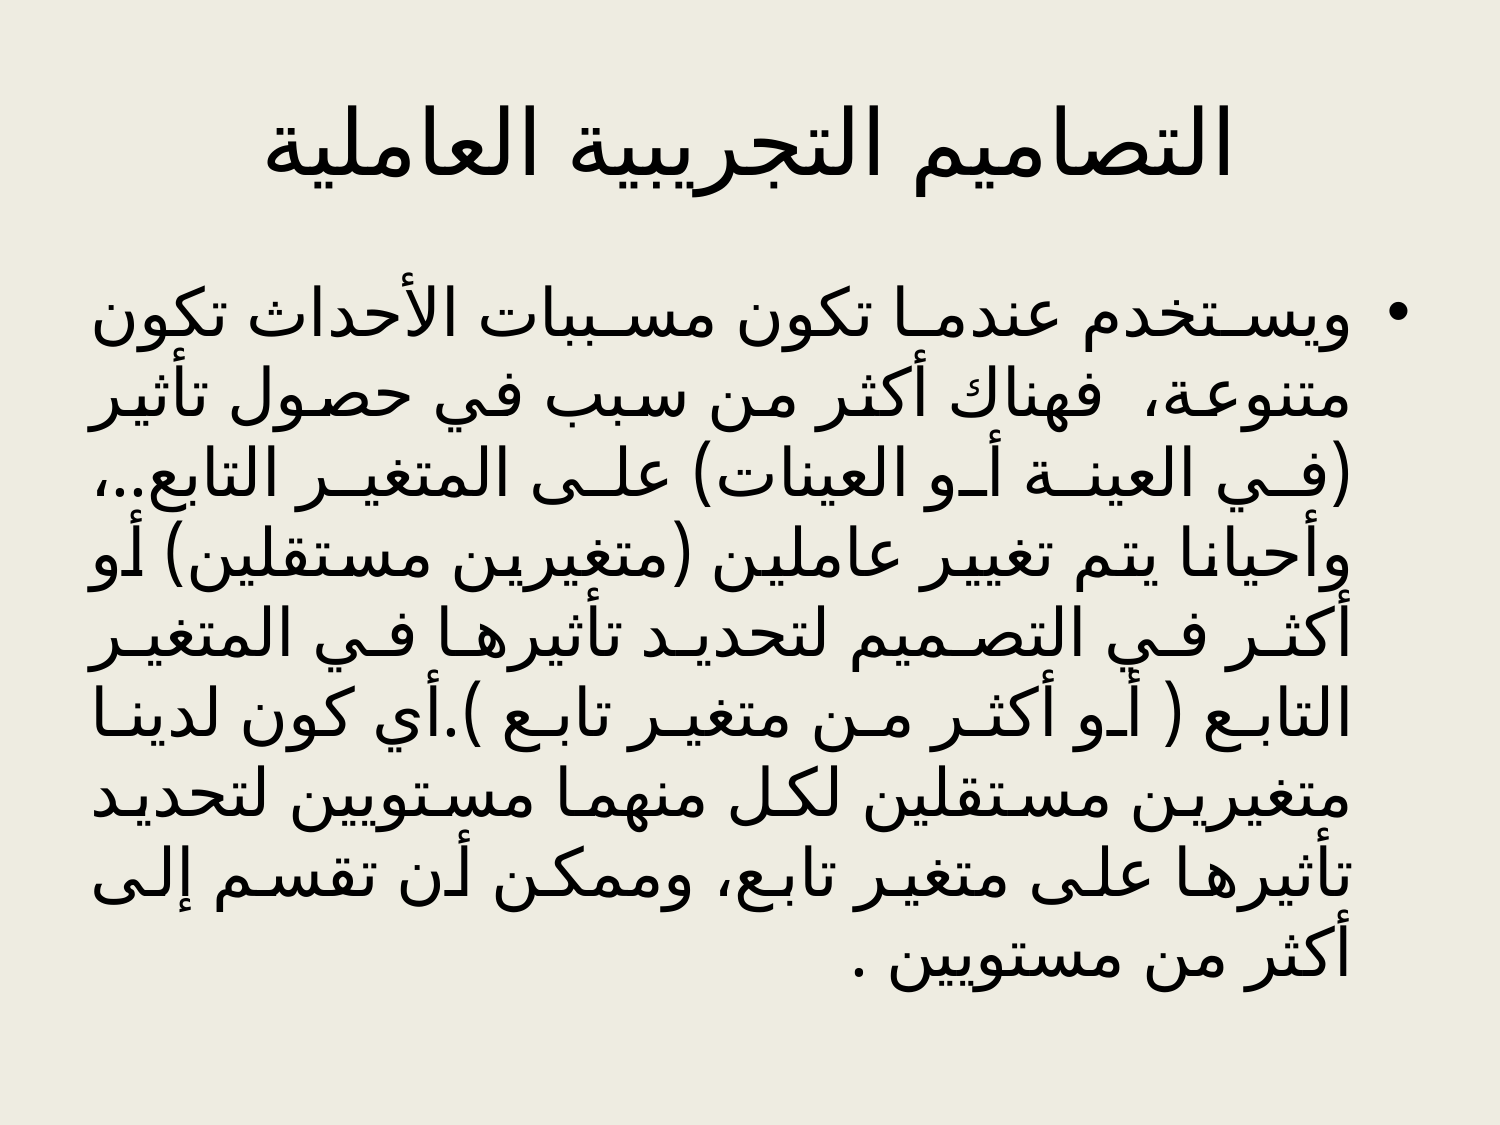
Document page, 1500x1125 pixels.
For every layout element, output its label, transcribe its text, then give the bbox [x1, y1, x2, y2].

title التصاميم التجريبية العاملية [75, 45, 1425, 233]
list ويستخدم عندما تكون مسببات الأحداث تكون متنوعة، فهناك أكثر من سبب في حصول تأثير (في العينة أو العينات) على المتغير التابع..، وأحيانا يتم تغيير عاملين (متغيرين مستقلين) أو أكثر في التصميم لتحديد تأثيرها في المتغير التابع ( أو أكثر من متغير تابع ).أي كون لدينا متغيرين مستقلين لكل منهما مستويين لتحديد تأثيرها على متغير تابع، وممكن أن تقسم إلى أكثر من مستويين . [75, 262, 1425, 1005]
